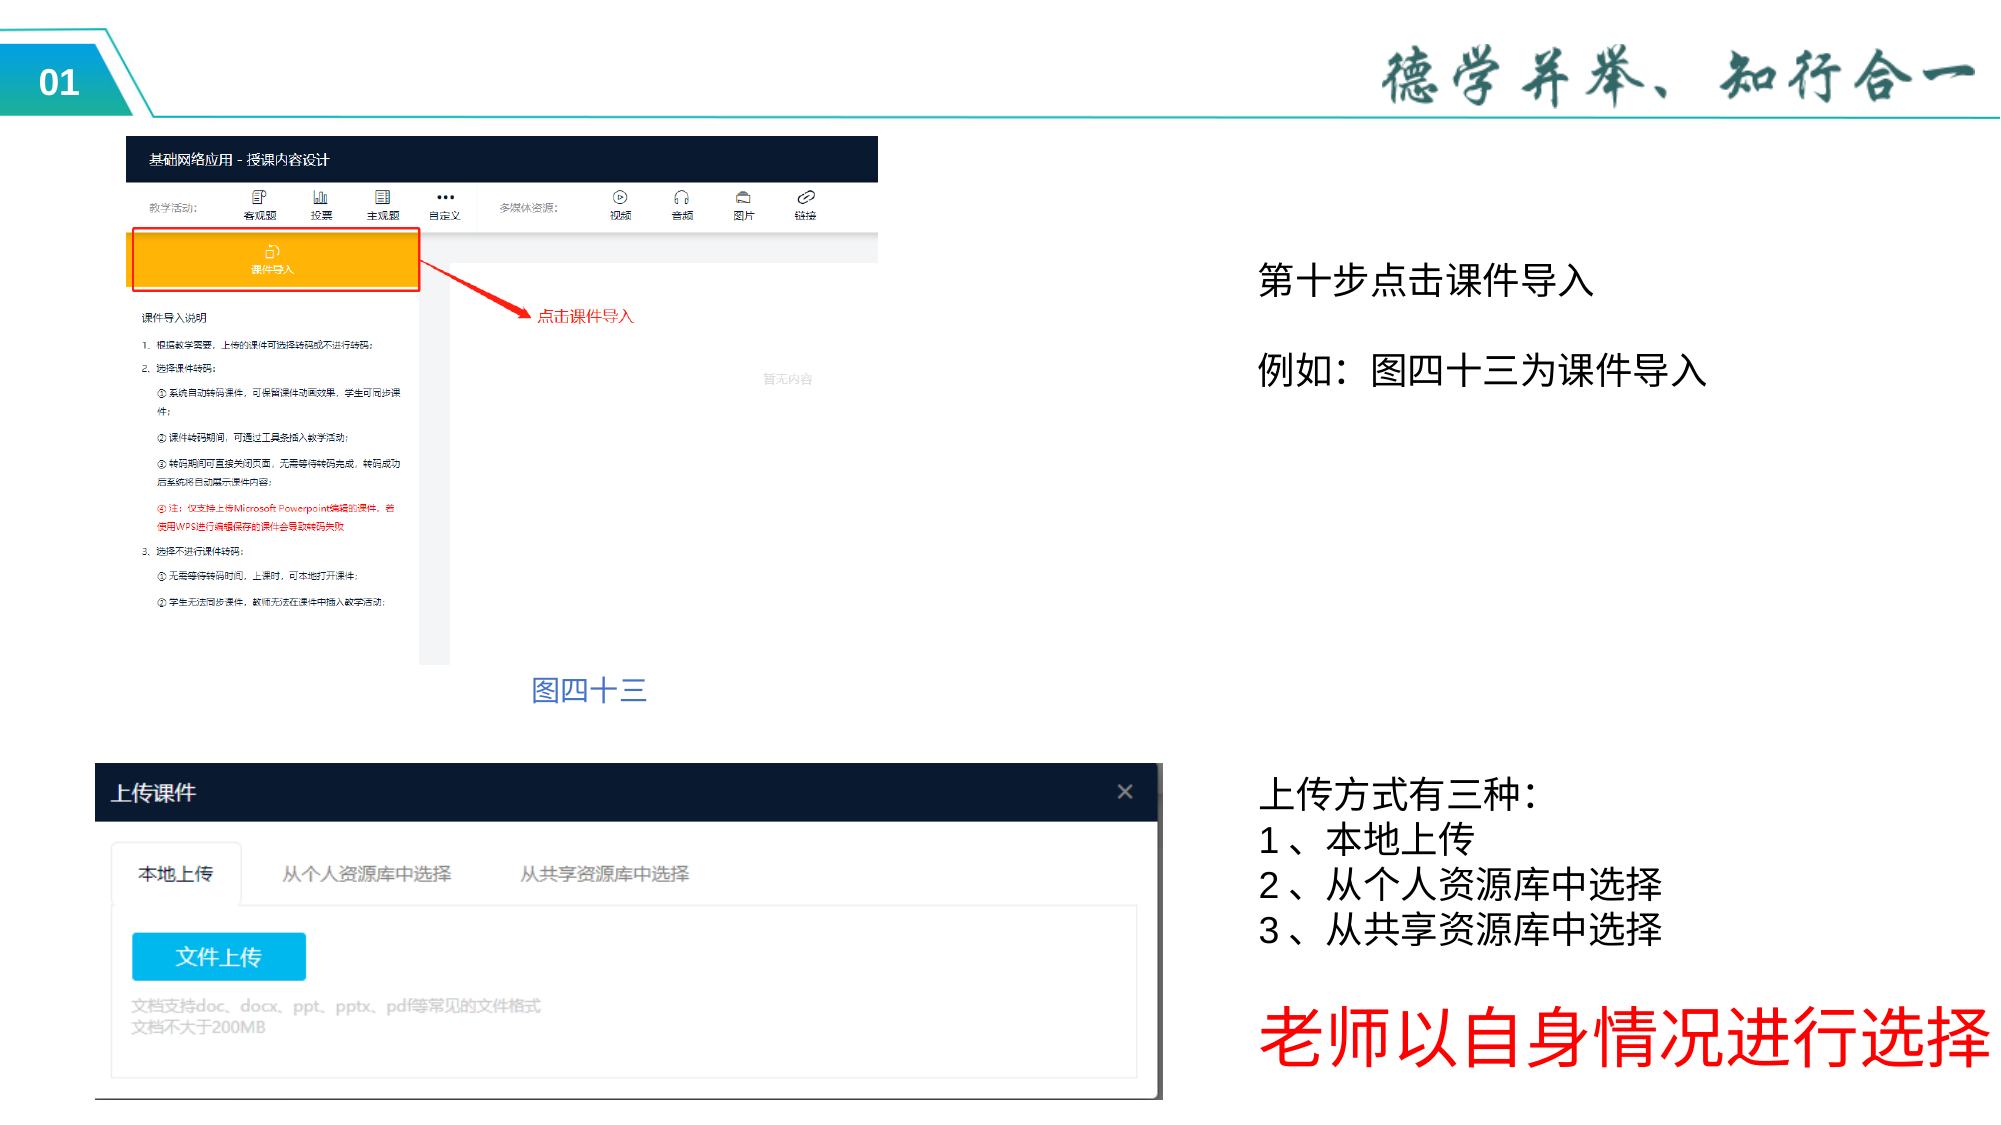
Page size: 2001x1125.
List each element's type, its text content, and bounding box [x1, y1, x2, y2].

text_box 图四十三 [516, 666, 664, 715]
text_box 上传方式有三种： 1、本地上传 2、从个人资源库中选择 3、从共享资源库中选择 老师以自身情况进行选择 [1243, 763, 2000, 1084]
text_box 第十步点击课件导入 例如：图四十三为课件导入 [1242, 249, 1723, 399]
picture [0, 0, 2000, 1125]
text_box 01 [23, 50, 95, 110]
